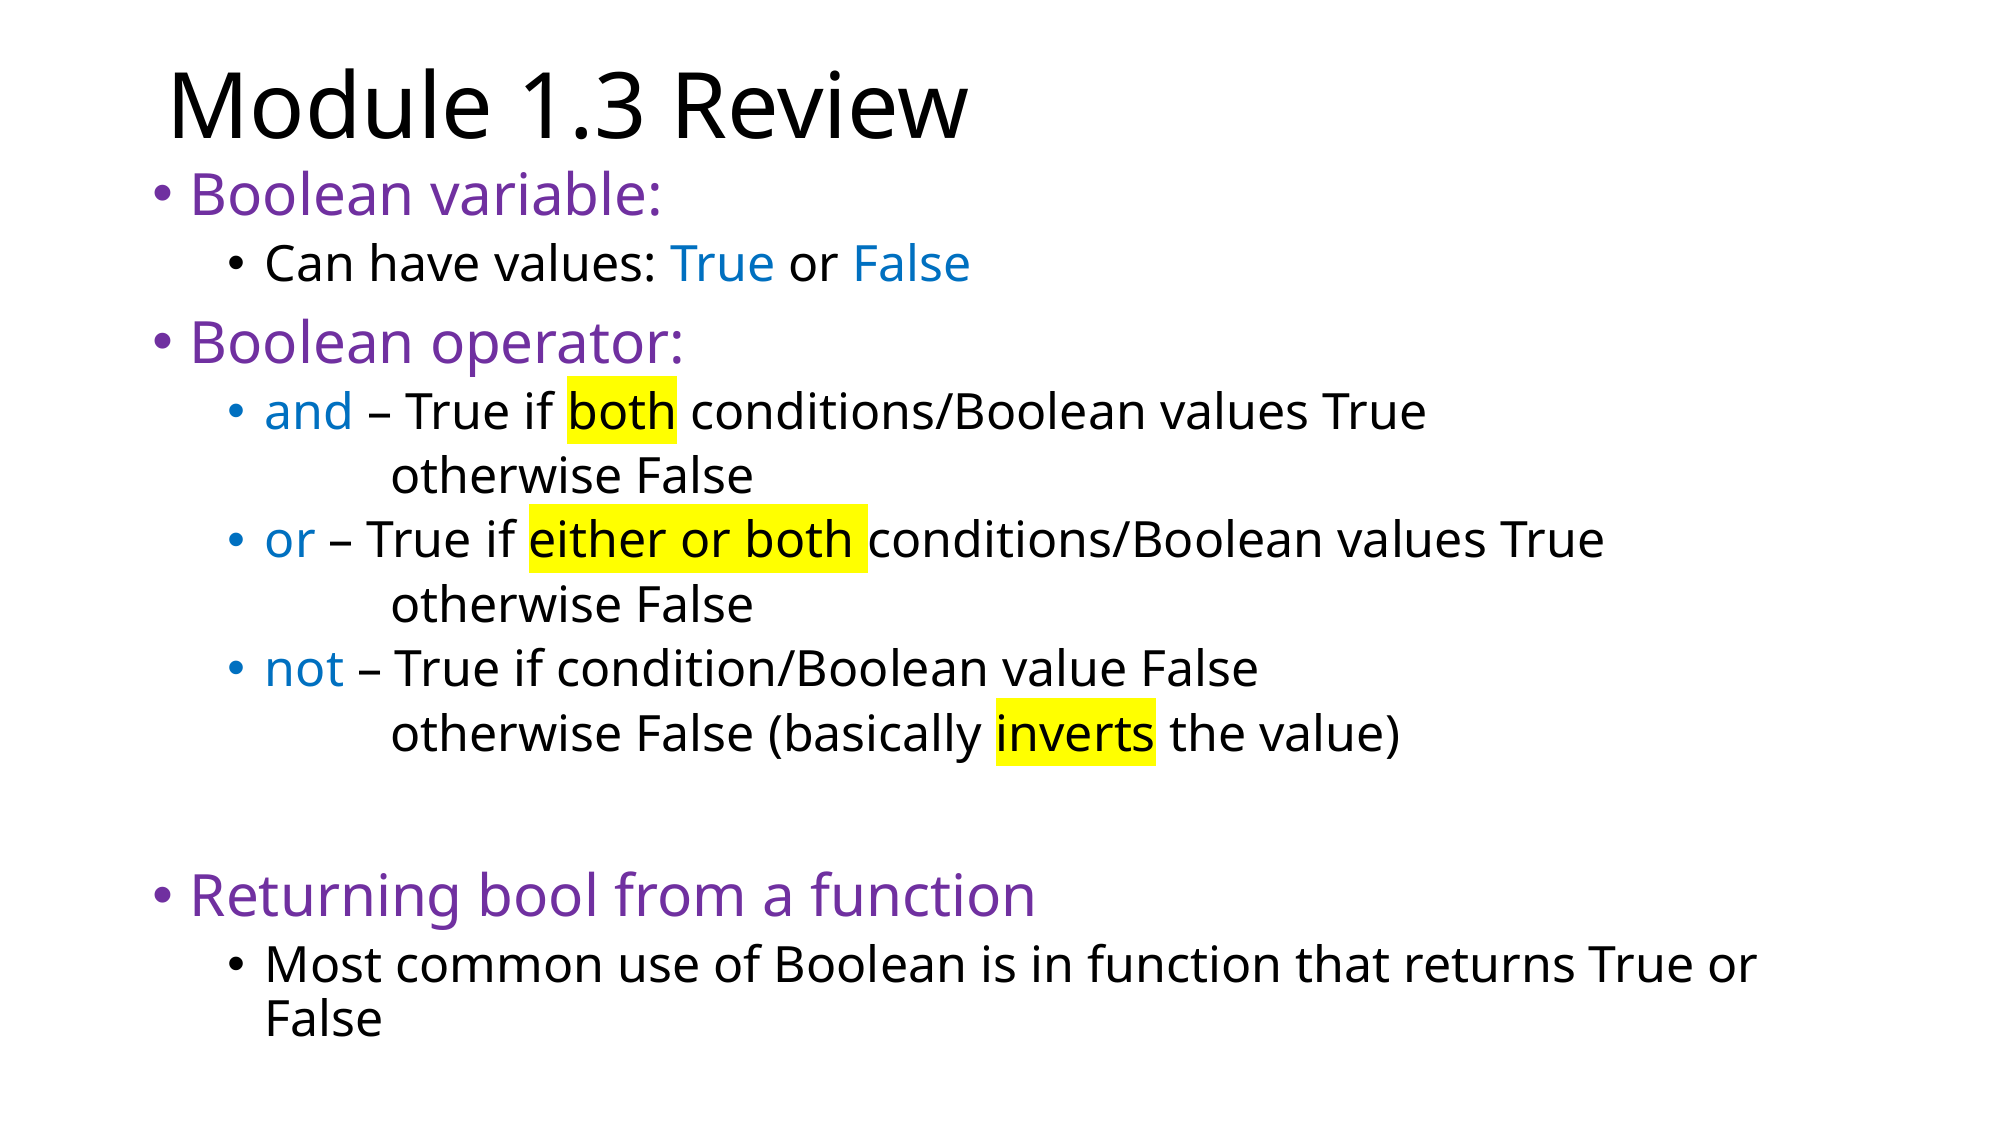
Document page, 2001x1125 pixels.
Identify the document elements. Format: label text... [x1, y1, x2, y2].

list Boolean variable: Can have values: True or False Boolean operator: and – True if both conditions/Boolean values True otherwise False or – True if either or both conditions/Boolean values True otherwise False not – True if condition/Boolean value False otherwise False (basically inverts the value) Returning bool from a function Most common use of Boolean is in function that returns True or False [137, 157, 1863, 1104]
title Module 1.3 Review [151, 0, 1877, 218]
